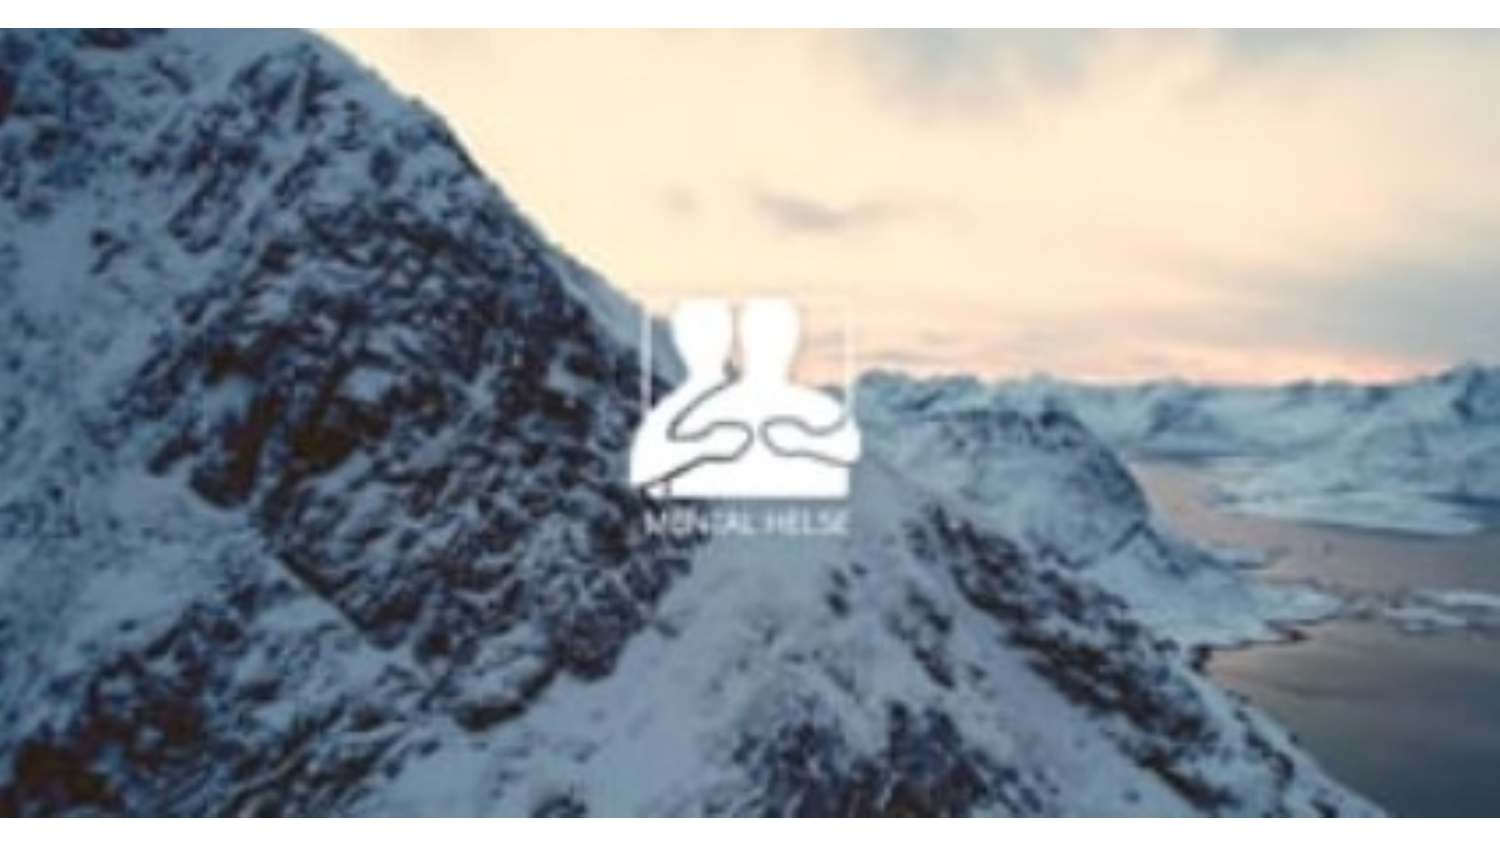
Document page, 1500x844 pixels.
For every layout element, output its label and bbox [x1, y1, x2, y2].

text_box [0, 27, 1500, 819]
